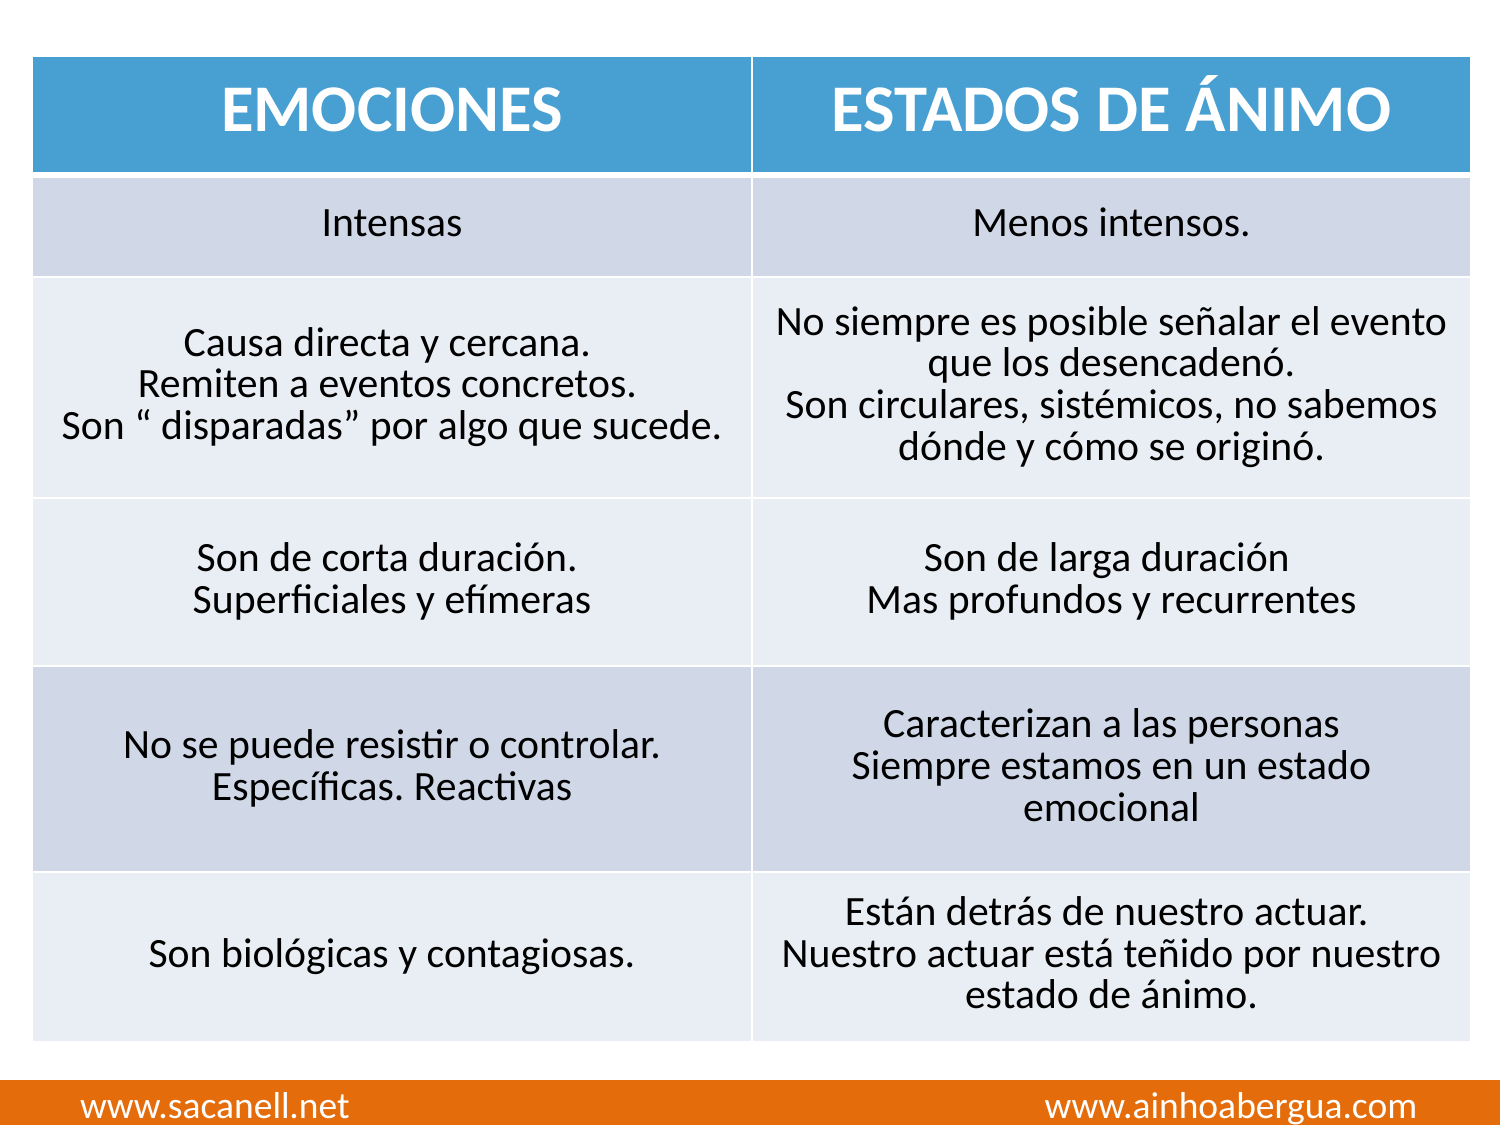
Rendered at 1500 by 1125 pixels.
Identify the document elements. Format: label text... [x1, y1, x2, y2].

table_cell No siempre es posible señalar el evento que los desencadenó. Son circulares, sistémicos, no sabemos dónde y cómo se originó. [753, 278, 1470, 497]
text_box www.sacanell.net www.ainhoabergua.com [0, 1080, 1500, 1125]
table_cell Están detrás de nuestro actuar. Nuestro actuar está teñido por nuestro estado de ánimo. [753, 873, 1470, 1041]
table_header EMOCIONES [33, 57, 751, 172]
table_cell Caracterizan a las personas Siempre estamos en un estado emocional [753, 667, 1470, 871]
table_cell Causa directa y cercana. Remiten a eventos concretos. Son “ disparadas” por algo que sucede. [33, 278, 751, 497]
table_cell No se puede resistir o controlar. Específicas. Reactivas [33, 667, 751, 871]
table_cell Son de larga duración Mas profundos y recurrentes [753, 499, 1470, 665]
table_cell Menos intensos. [753, 178, 1470, 276]
table_header ESTADOS DE ÁNIMO [753, 57, 1470, 172]
table_cell Son biológicas y contagiosas. [33, 873, 751, 1041]
table_cell Intensas [33, 178, 751, 276]
table_cell Son de corta duración. Superficiales y efímeras [33, 499, 751, 665]
